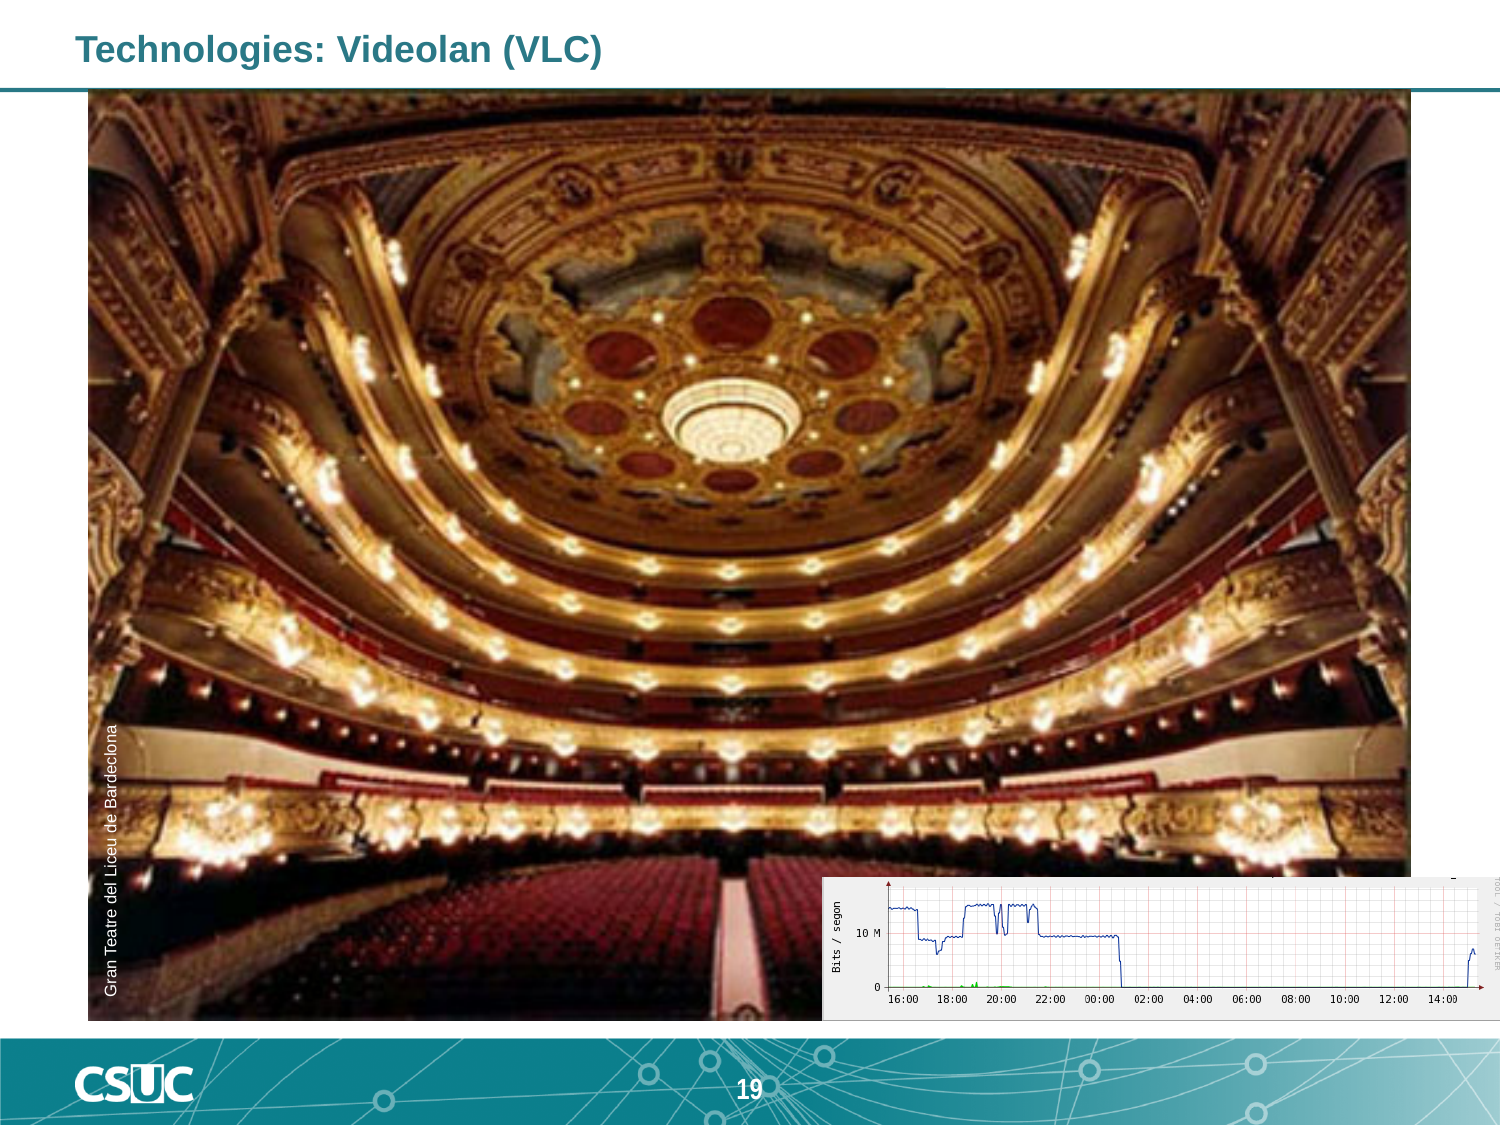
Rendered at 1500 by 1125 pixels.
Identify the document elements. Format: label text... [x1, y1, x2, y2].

slide_number 19 [698, 1055, 802, 1106]
picture [88, 89, 1500, 1021]
picture [0, 1038, 1500, 1125]
title Technologies: Videolan (VLC) [75, 14, 1425, 80]
